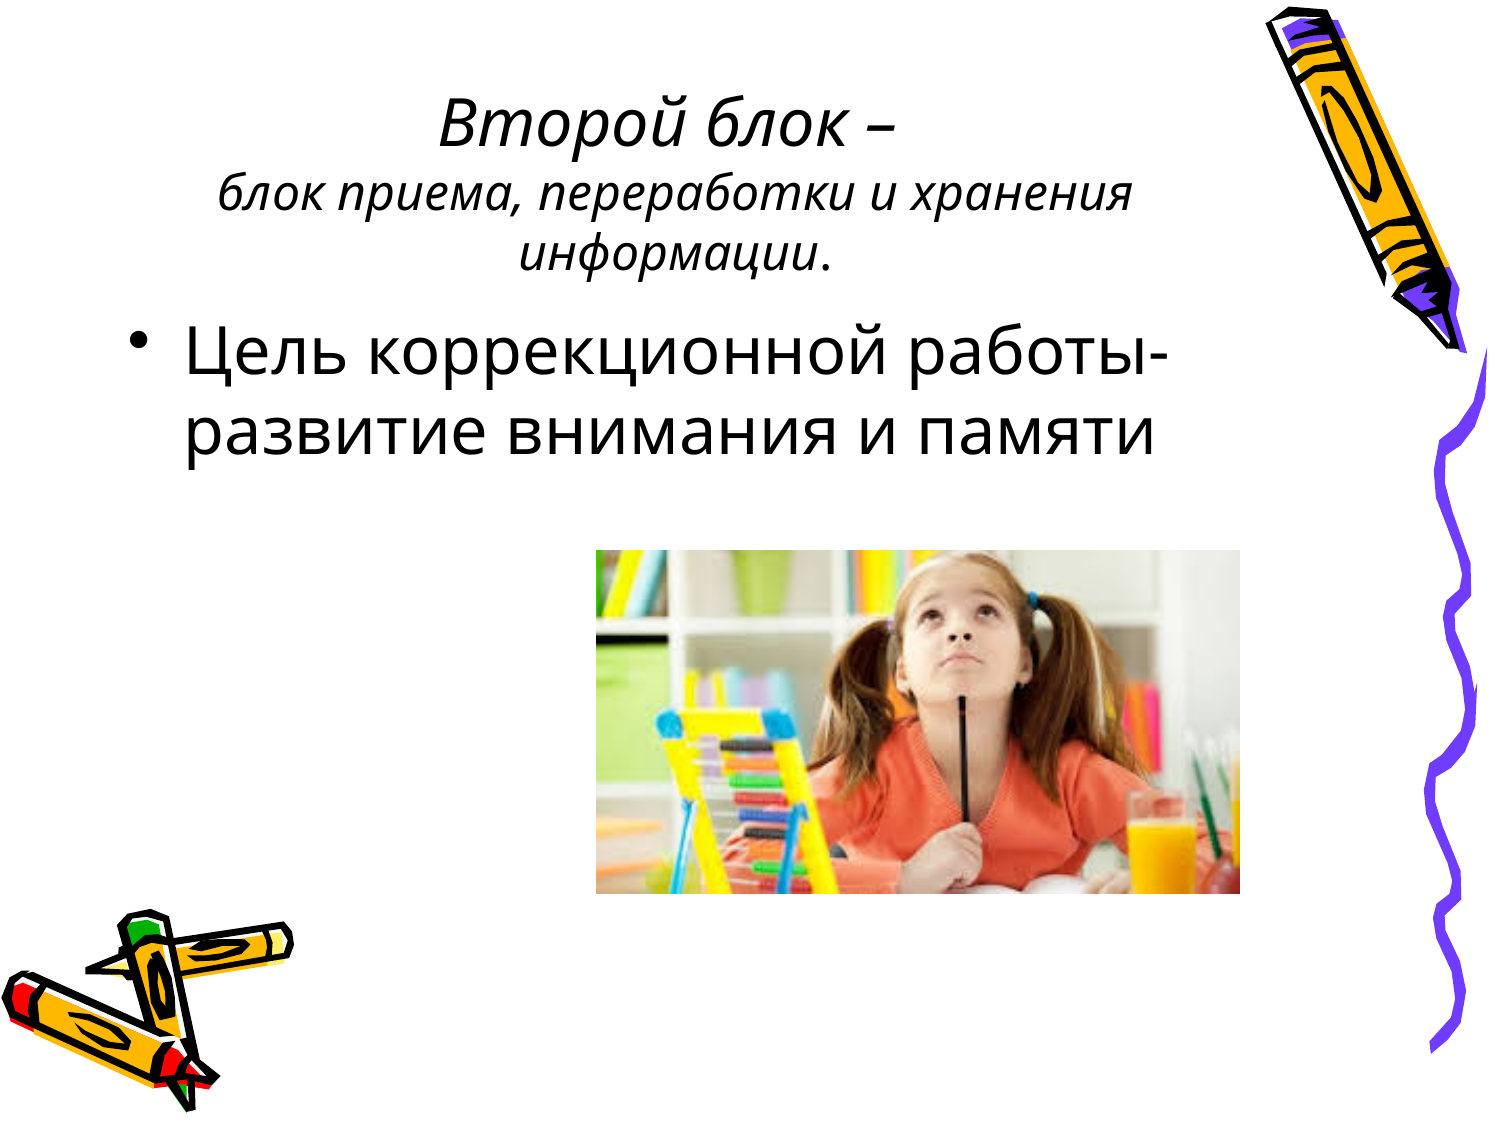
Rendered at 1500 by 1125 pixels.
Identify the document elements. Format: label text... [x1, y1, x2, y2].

list Цель коррекционной работы- развитие внимания и памяти [112, 299, 1376, 901]
picture [596, 550, 1240, 894]
title Второй блок – блок приема, переработки и хранения информации. [112, 24, 1240, 288]
